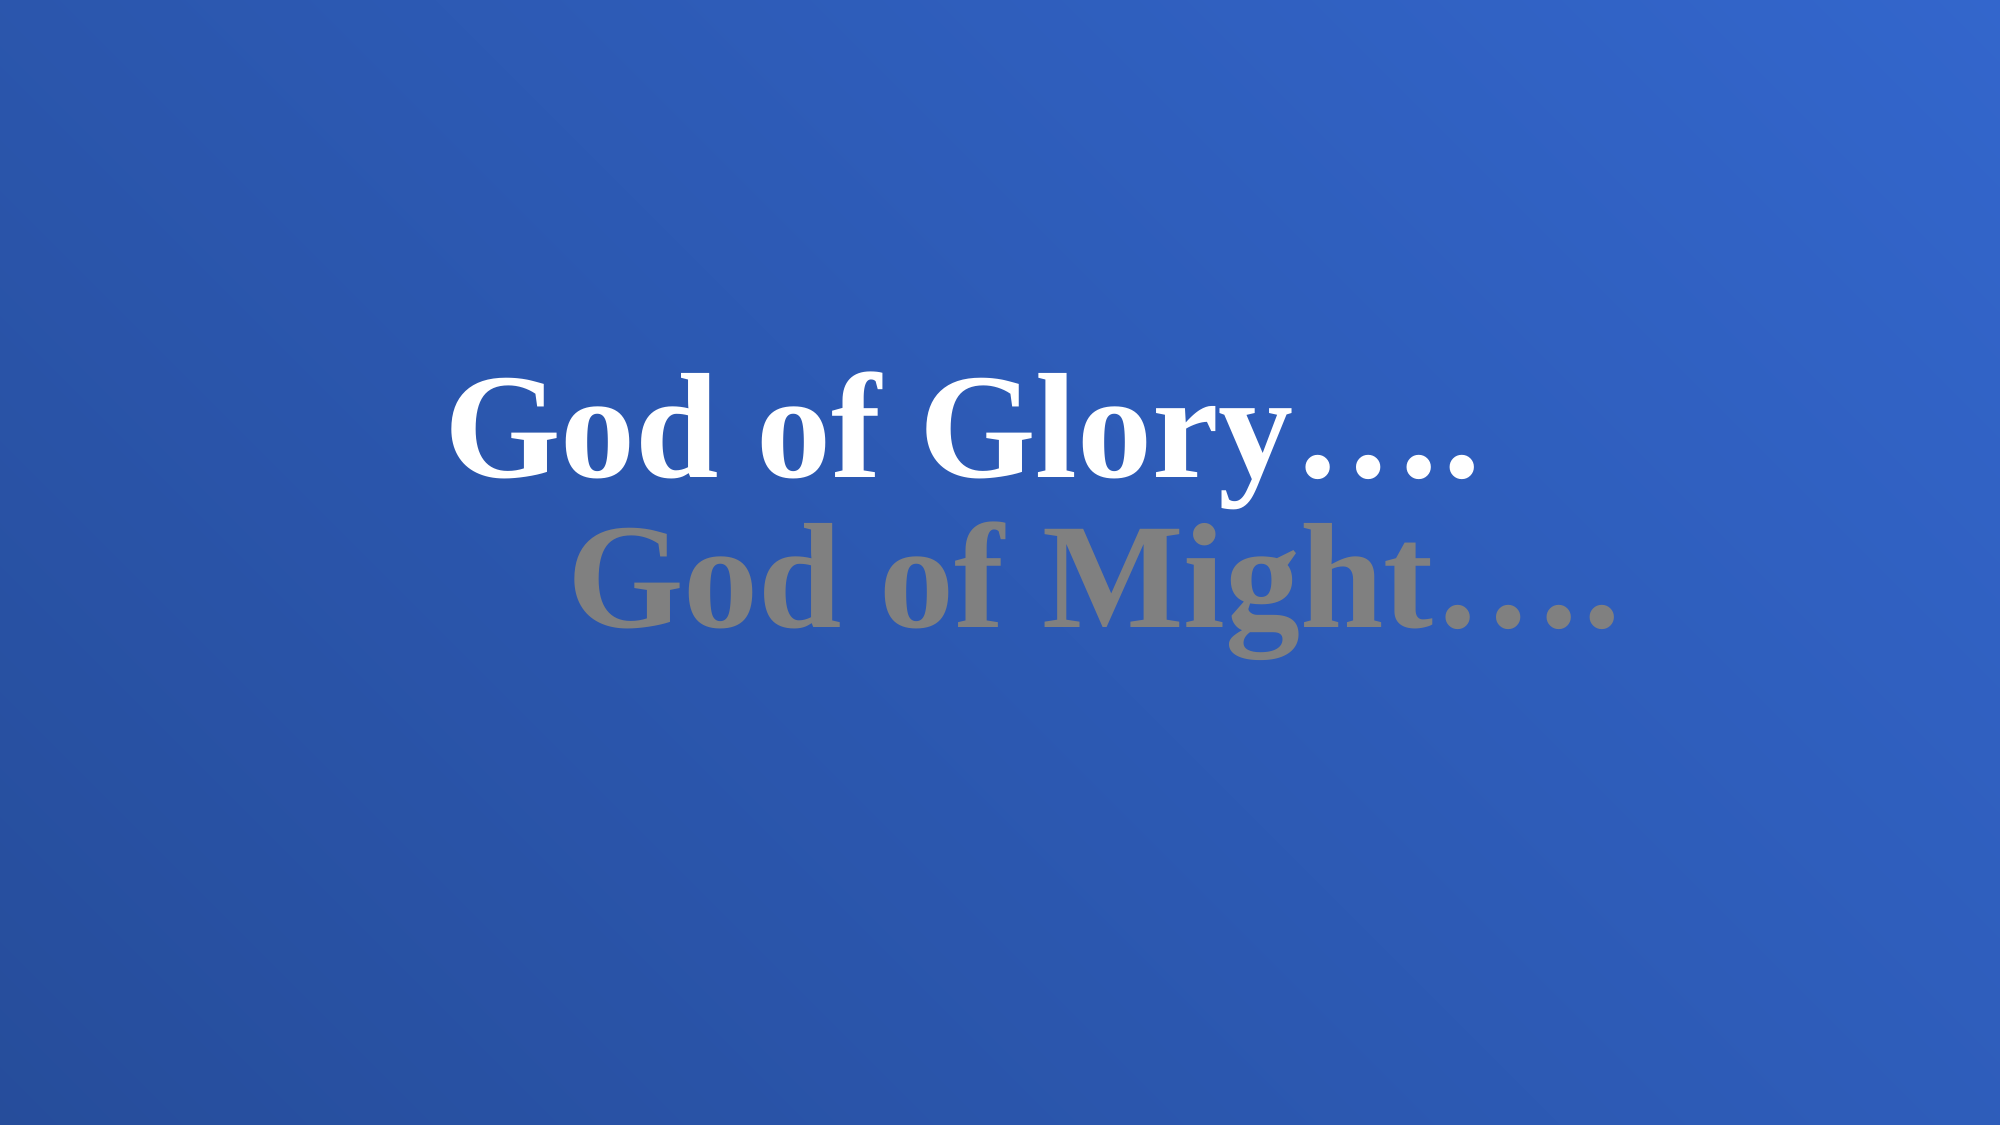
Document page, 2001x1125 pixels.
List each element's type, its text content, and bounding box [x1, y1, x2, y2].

text_box God of Glory…. God of Might…. [0, 349, 2000, 665]
